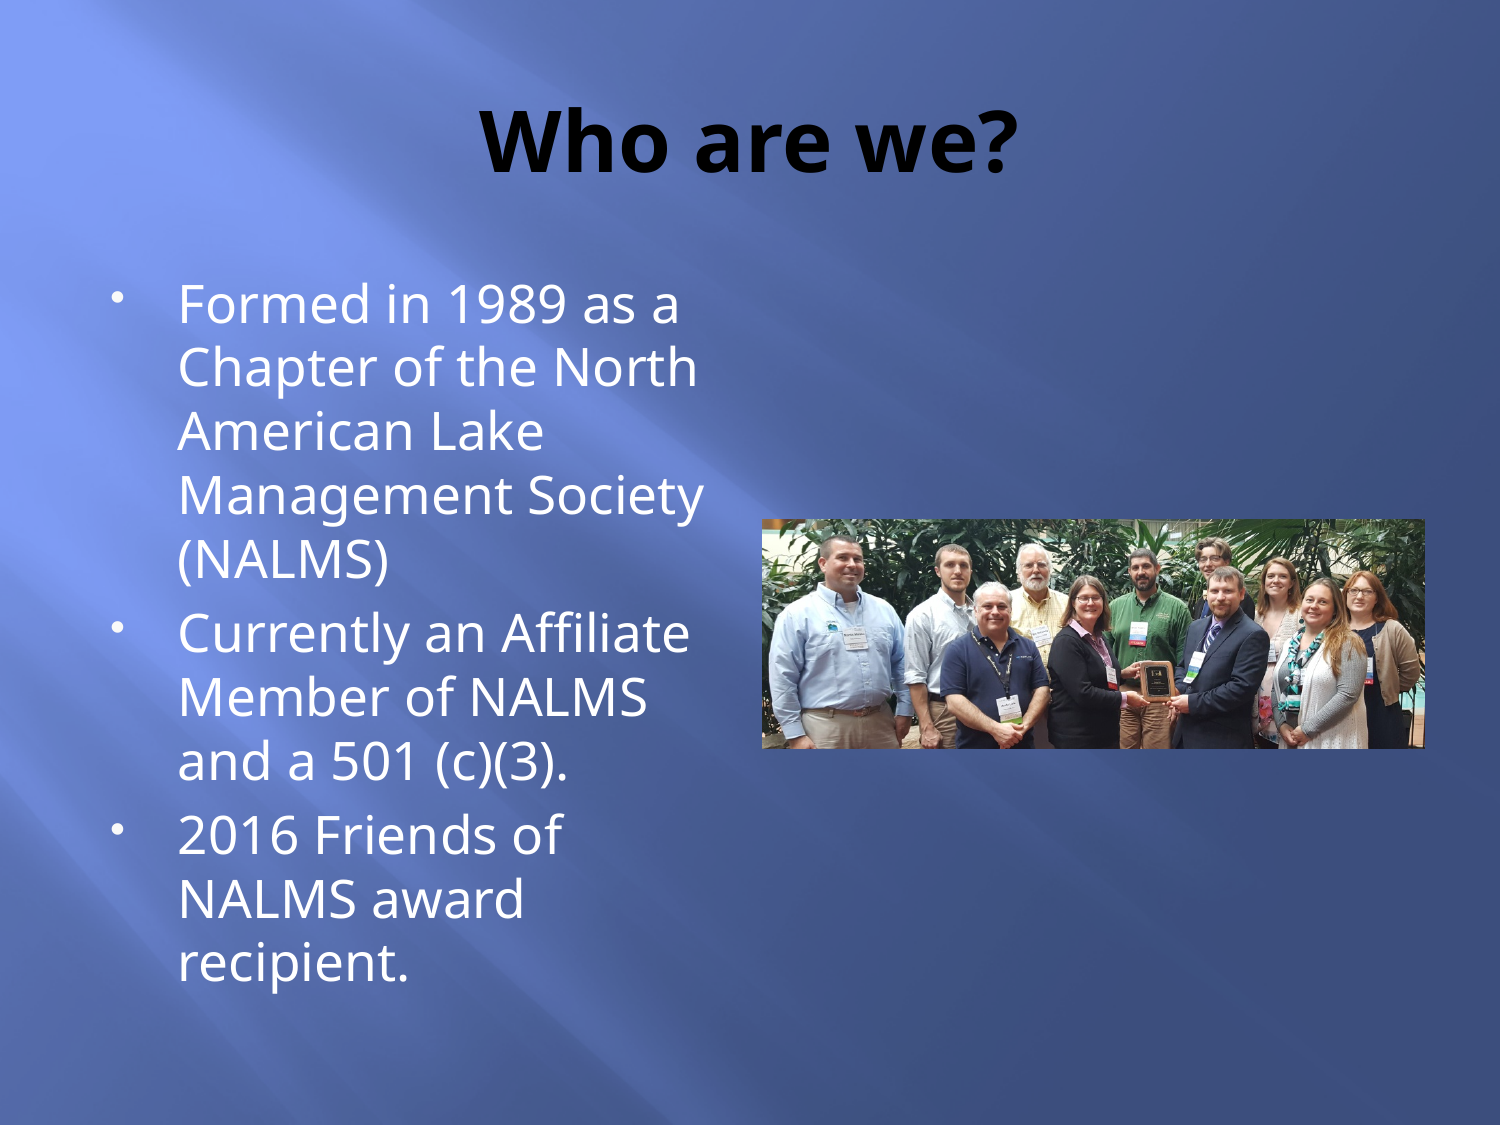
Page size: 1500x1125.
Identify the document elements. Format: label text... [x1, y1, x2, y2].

title Who are we? [75, 45, 1425, 233]
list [762, 518, 1426, 749]
list Formed in 1989 as a Chapter of the North American Lake Management Society (NALMS) Currently an Affiliate Member of NALMS and a 501 (c)(3). 2016 Friends of NALMS award recipient. [75, 262, 738, 1005]
